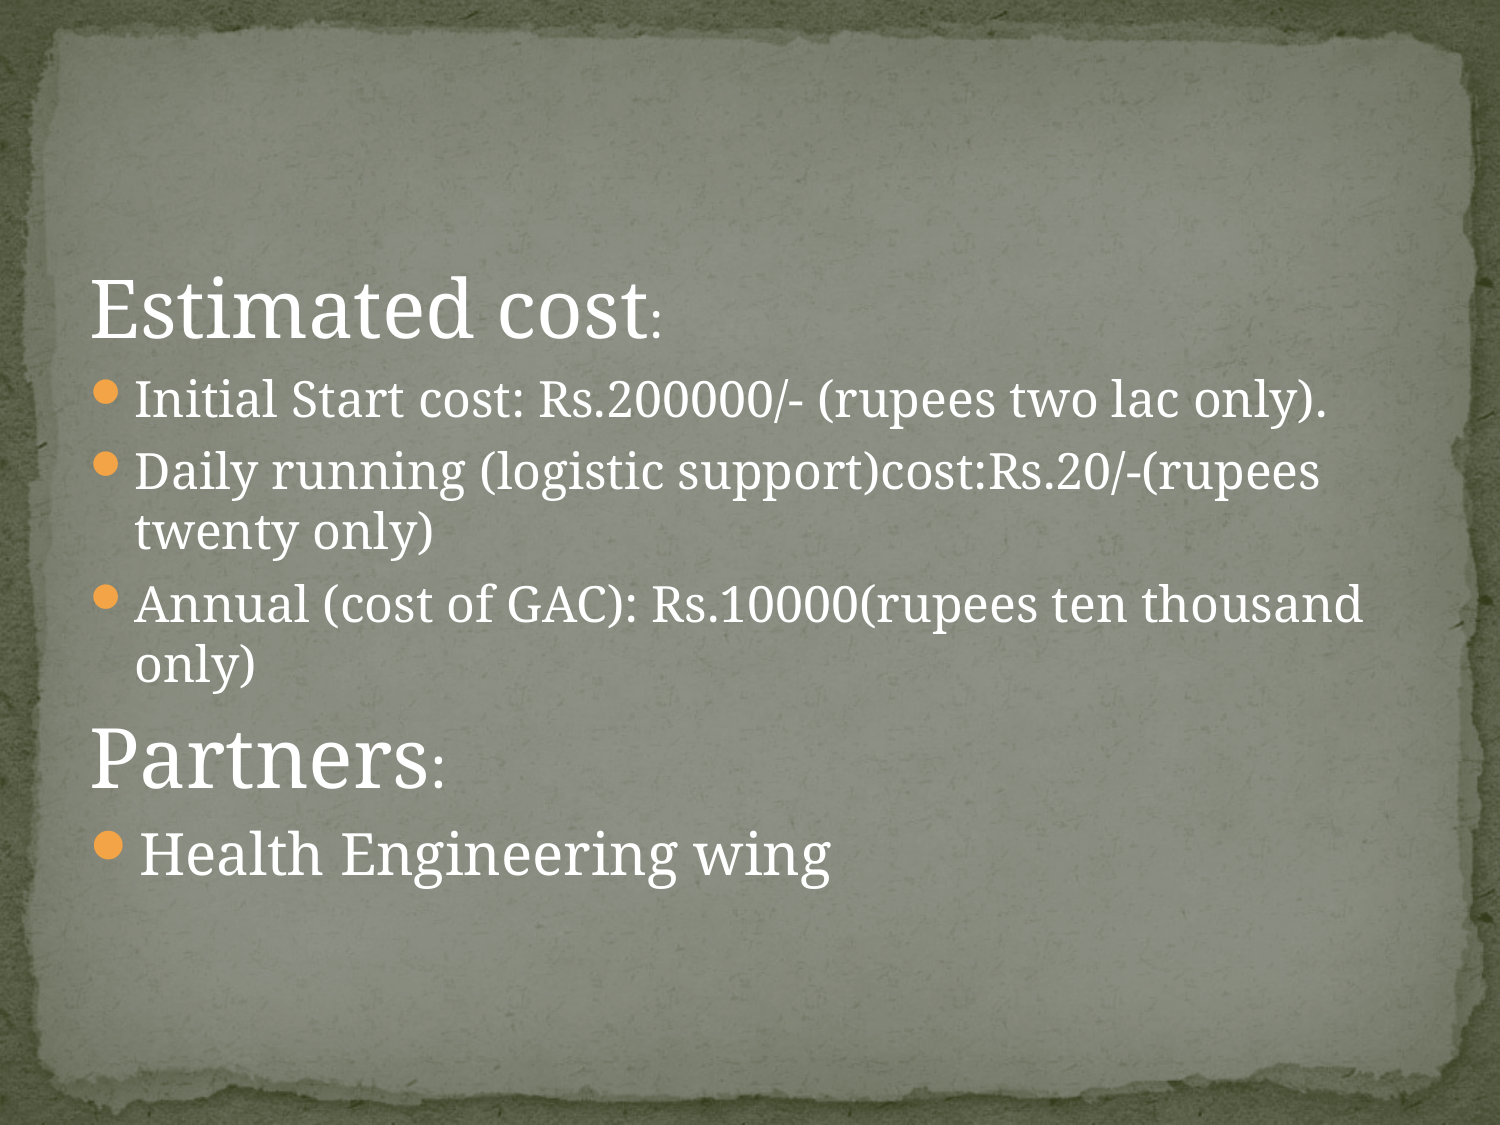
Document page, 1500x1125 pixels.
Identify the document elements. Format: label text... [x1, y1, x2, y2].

list Estimated cost: Initial Start cost: Rs.200000/- (rupees two lac only). Daily running (logistic support)cost:Rs.20/-(rupees twenty only) Annual (cost of GAC): Rs.10000(rupees ten thousand only) Partners: Health Engineering wing [75, 249, 1425, 1000]
